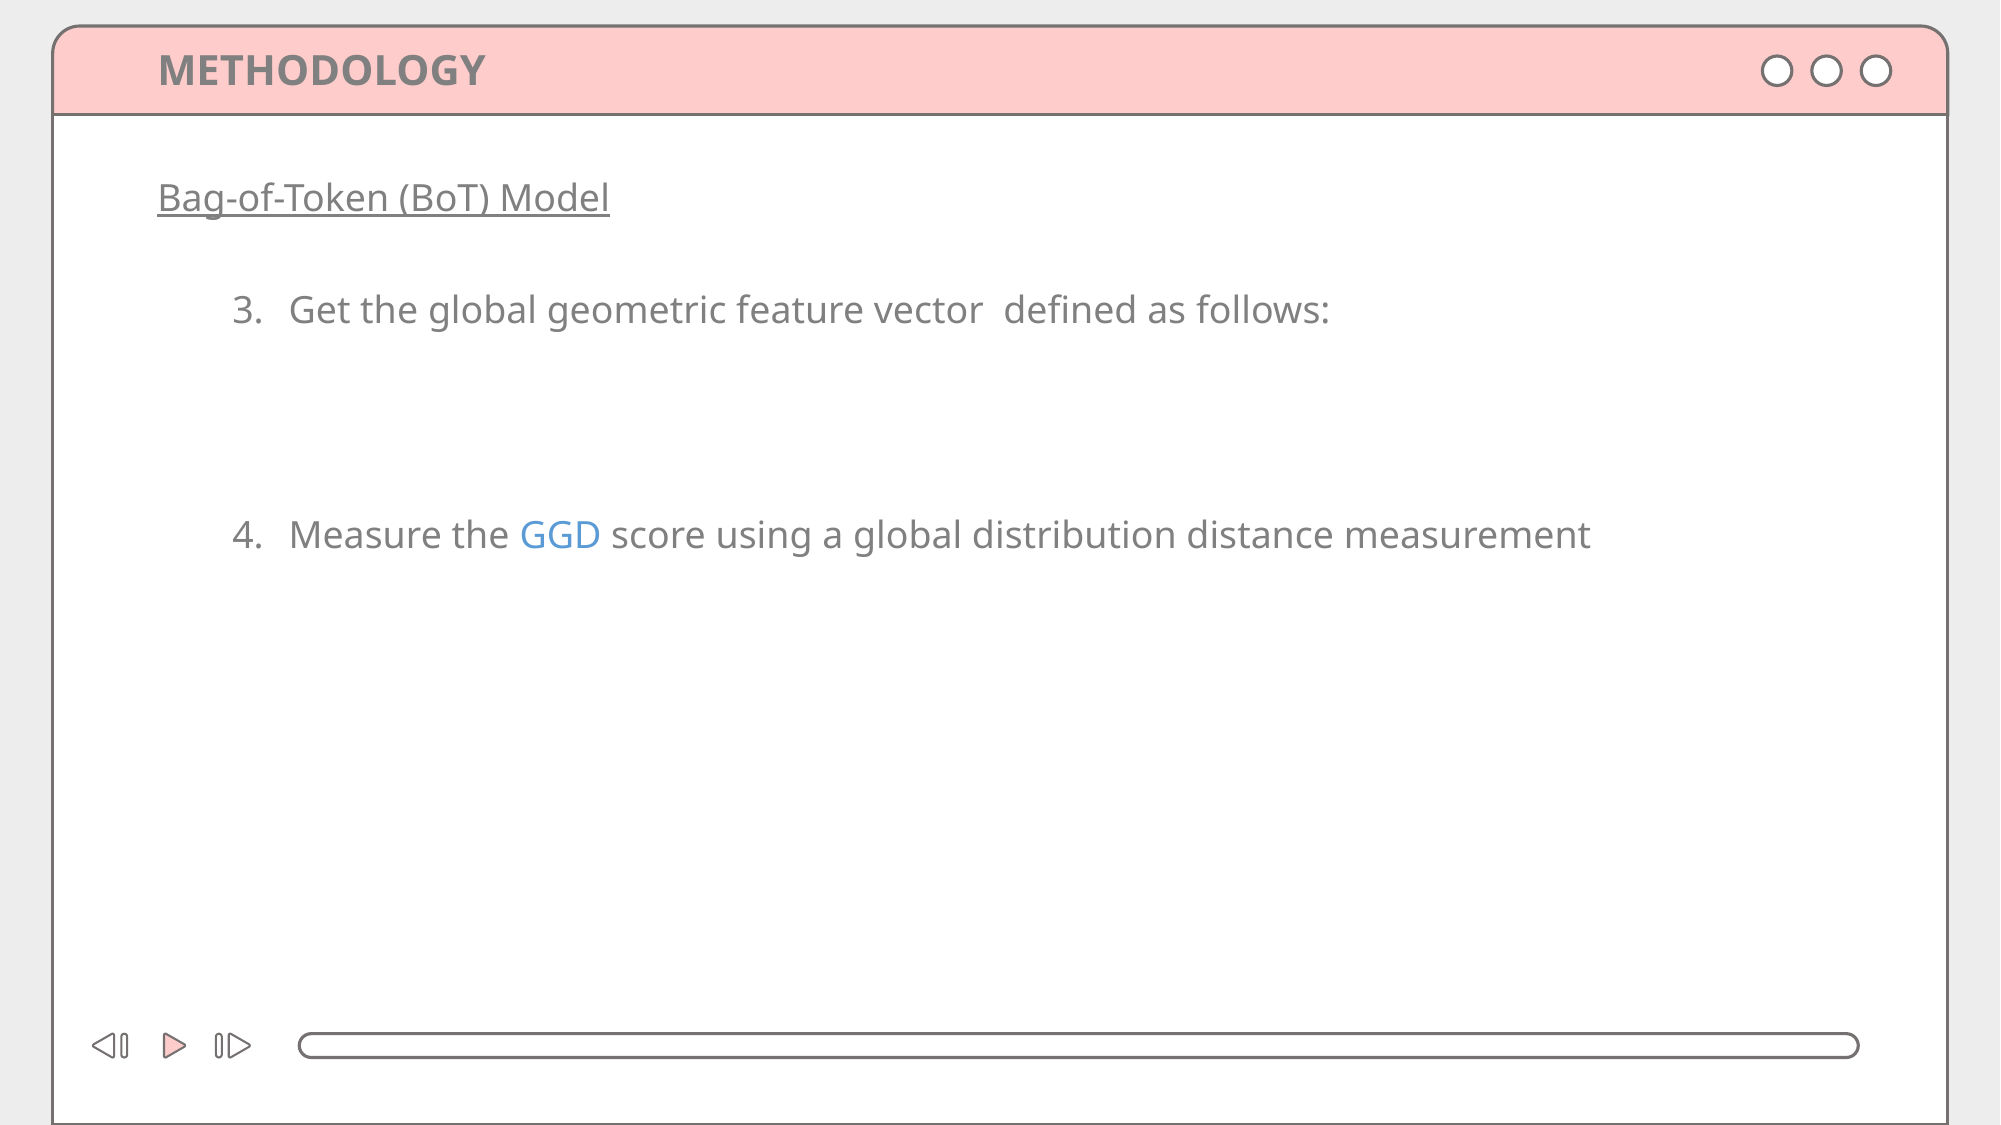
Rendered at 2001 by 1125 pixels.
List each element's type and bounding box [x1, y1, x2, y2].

text_box [52, 26, 1948, 1125]
